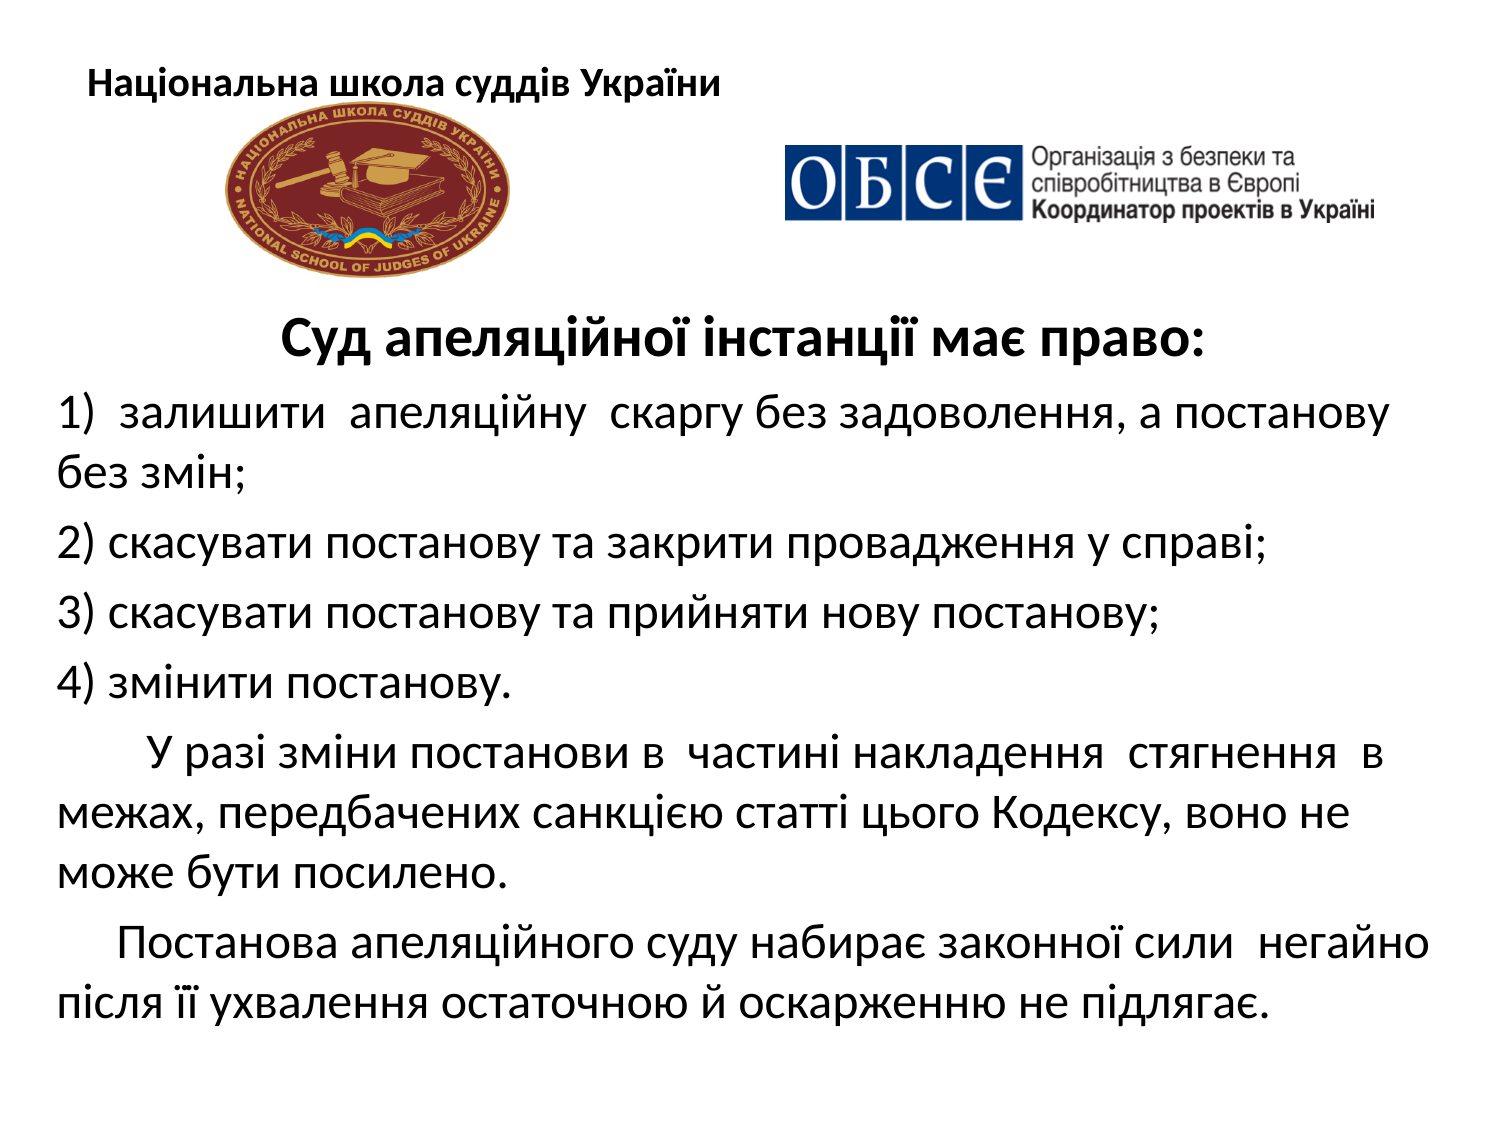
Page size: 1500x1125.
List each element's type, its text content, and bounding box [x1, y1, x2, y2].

picture [785, 145, 1374, 224]
list Суд апеляційної інстанції має право: 1) залишити апеляційну скаргу без задоволення, а постанову без змін; 2) скасувати постанову та закрити провадження у справі; 3) скасувати постанову та прийняти нову постанову; 4) змінити постанову. У разі зміни постанови в частині накладення стягнення в межах, передбачених санкцією статті цього Кодексу, воно не може бути посилено. Постанова апеляційного суду набирає законної сили негайно після її ухвалення остаточною й оскарженню не підлягає. [41, 290, 1447, 1094]
title Національна школа суддів України [29, 42, 1425, 291]
picture [225, 101, 510, 279]
